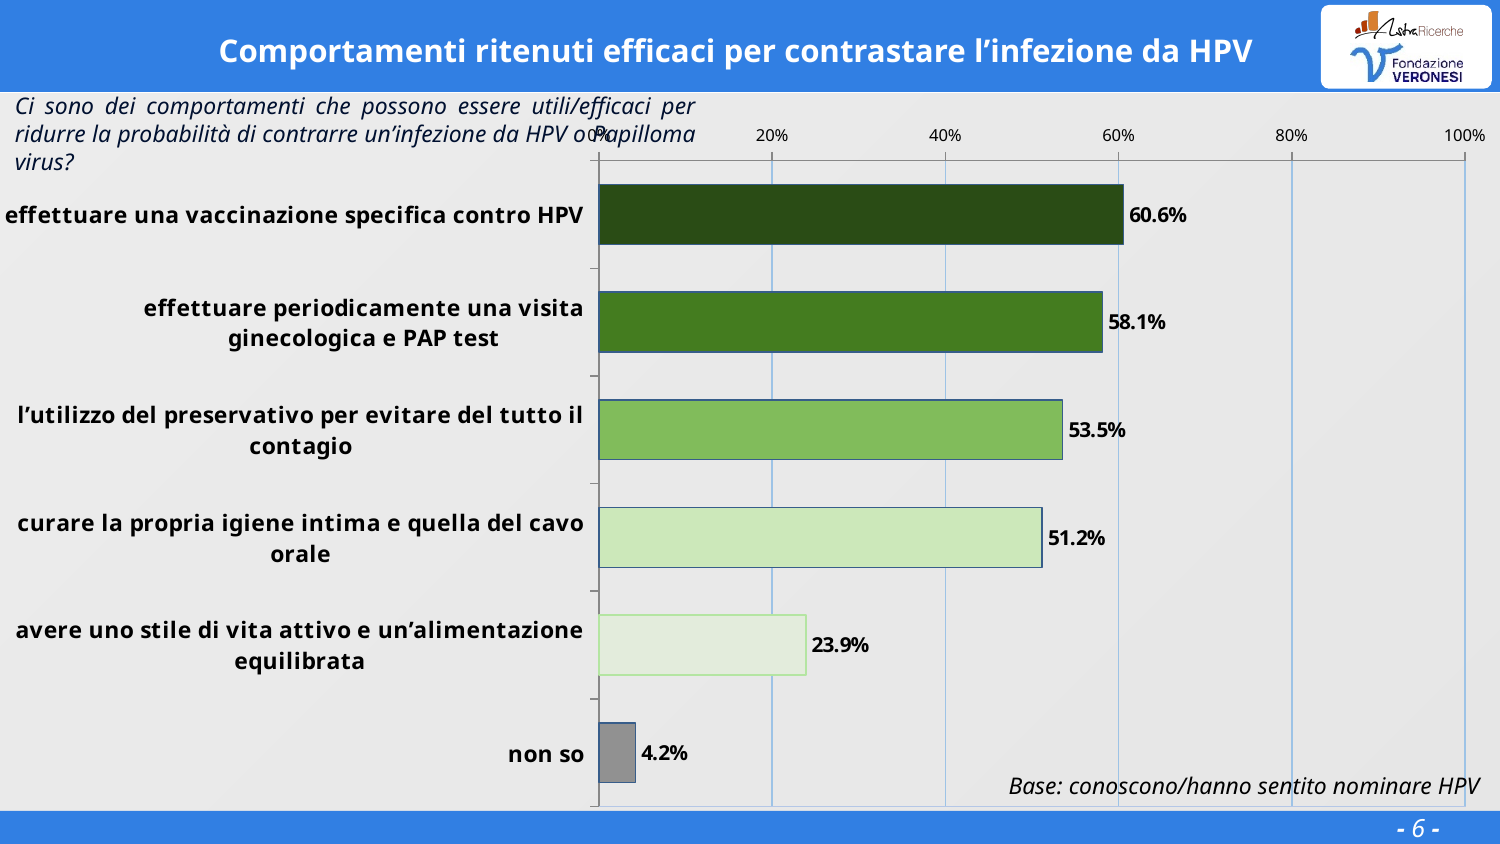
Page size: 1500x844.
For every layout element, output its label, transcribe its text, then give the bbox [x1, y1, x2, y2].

title Comportamenti ritenuti efficaci per contrastare l’infezione da HPV [11, 3, 1312, 92]
text_box Ci sono dei comportamenti che possono essere utili/efficaci per ridurre la probabilità di contrarre un’infezione da HPV o Papilloma virus? [0, 84, 712, 124]
picture [1355, 11, 1463, 39]
picture [1350, 43, 1463, 82]
chart [3, 122, 1500, 808]
